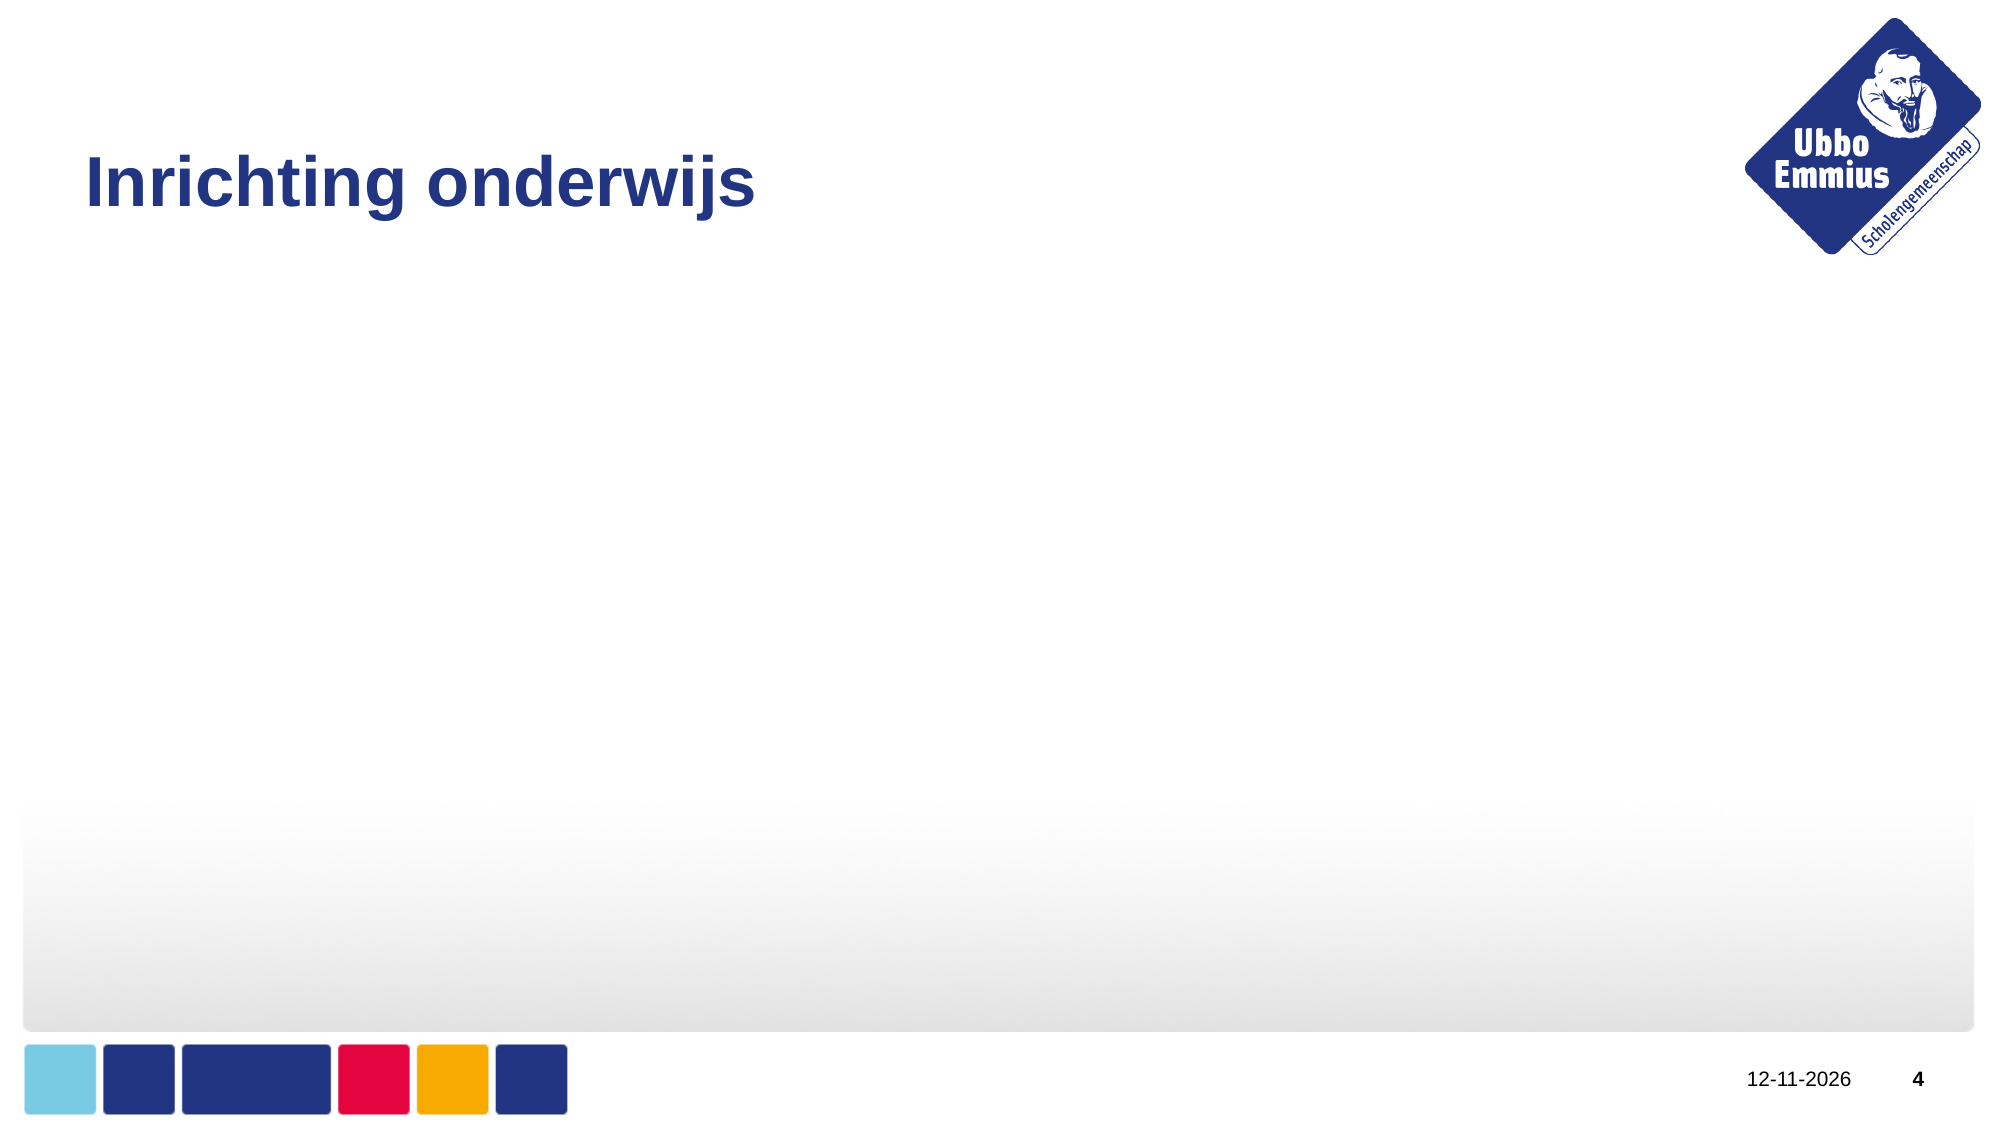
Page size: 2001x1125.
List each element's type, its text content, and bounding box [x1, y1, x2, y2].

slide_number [1504, 1058, 1867, 1101]
picture [12, 6, 1988, 1032]
picture [16, 1036, 575, 1122]
title Inrichting onderwijs [70, 127, 1599, 232]
slide_number 4 [1897, 1058, 2000, 1101]
